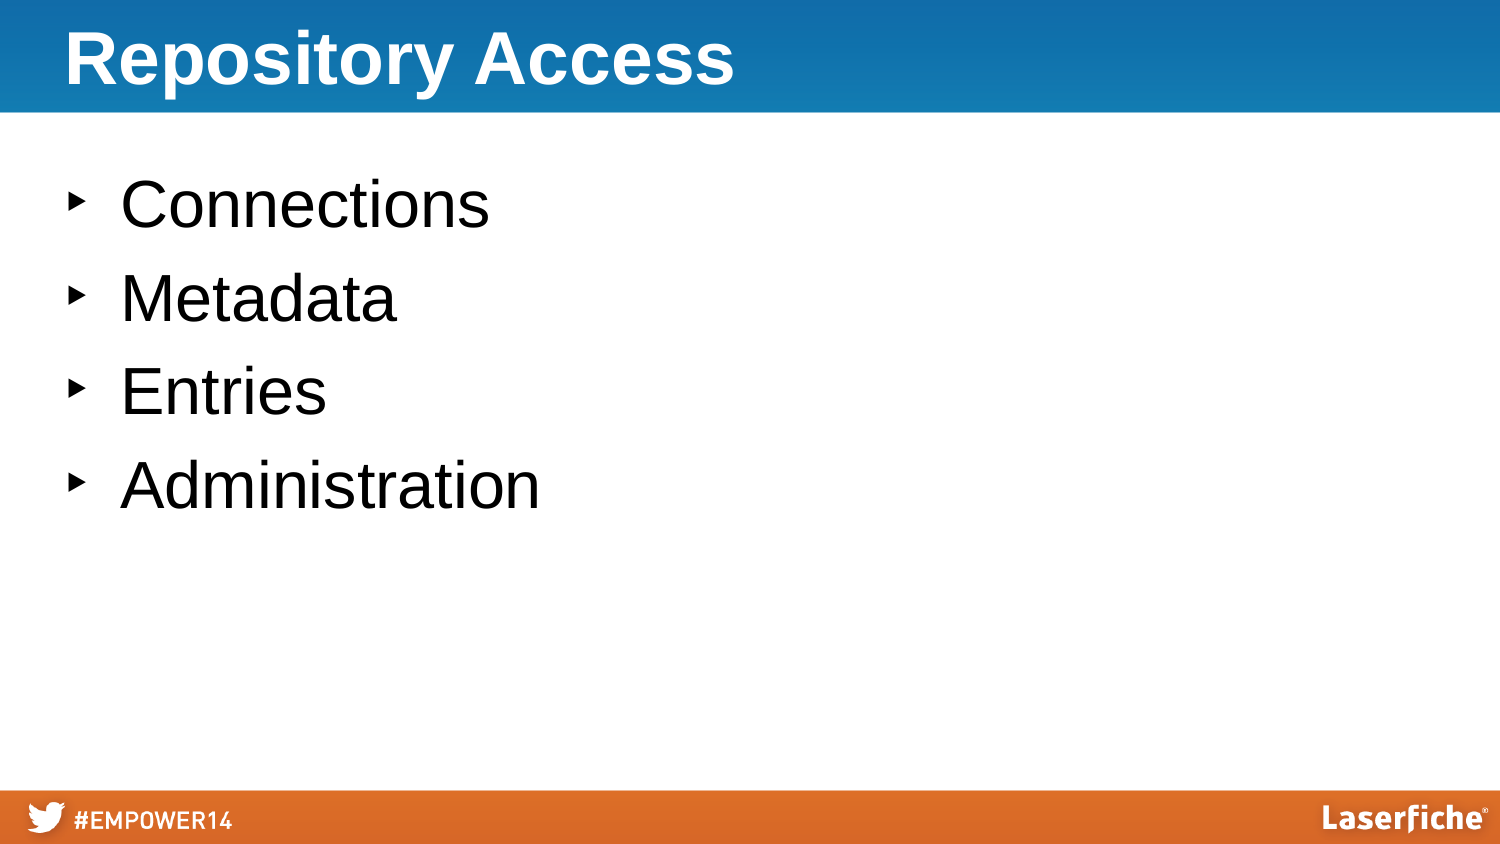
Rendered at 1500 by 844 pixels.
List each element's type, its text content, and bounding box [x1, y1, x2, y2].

list Connections Metadata Entries Administration [49, 153, 1400, 736]
title Repository Access [49, 0, 1400, 110]
picture [0, 0, 1500, 844]
